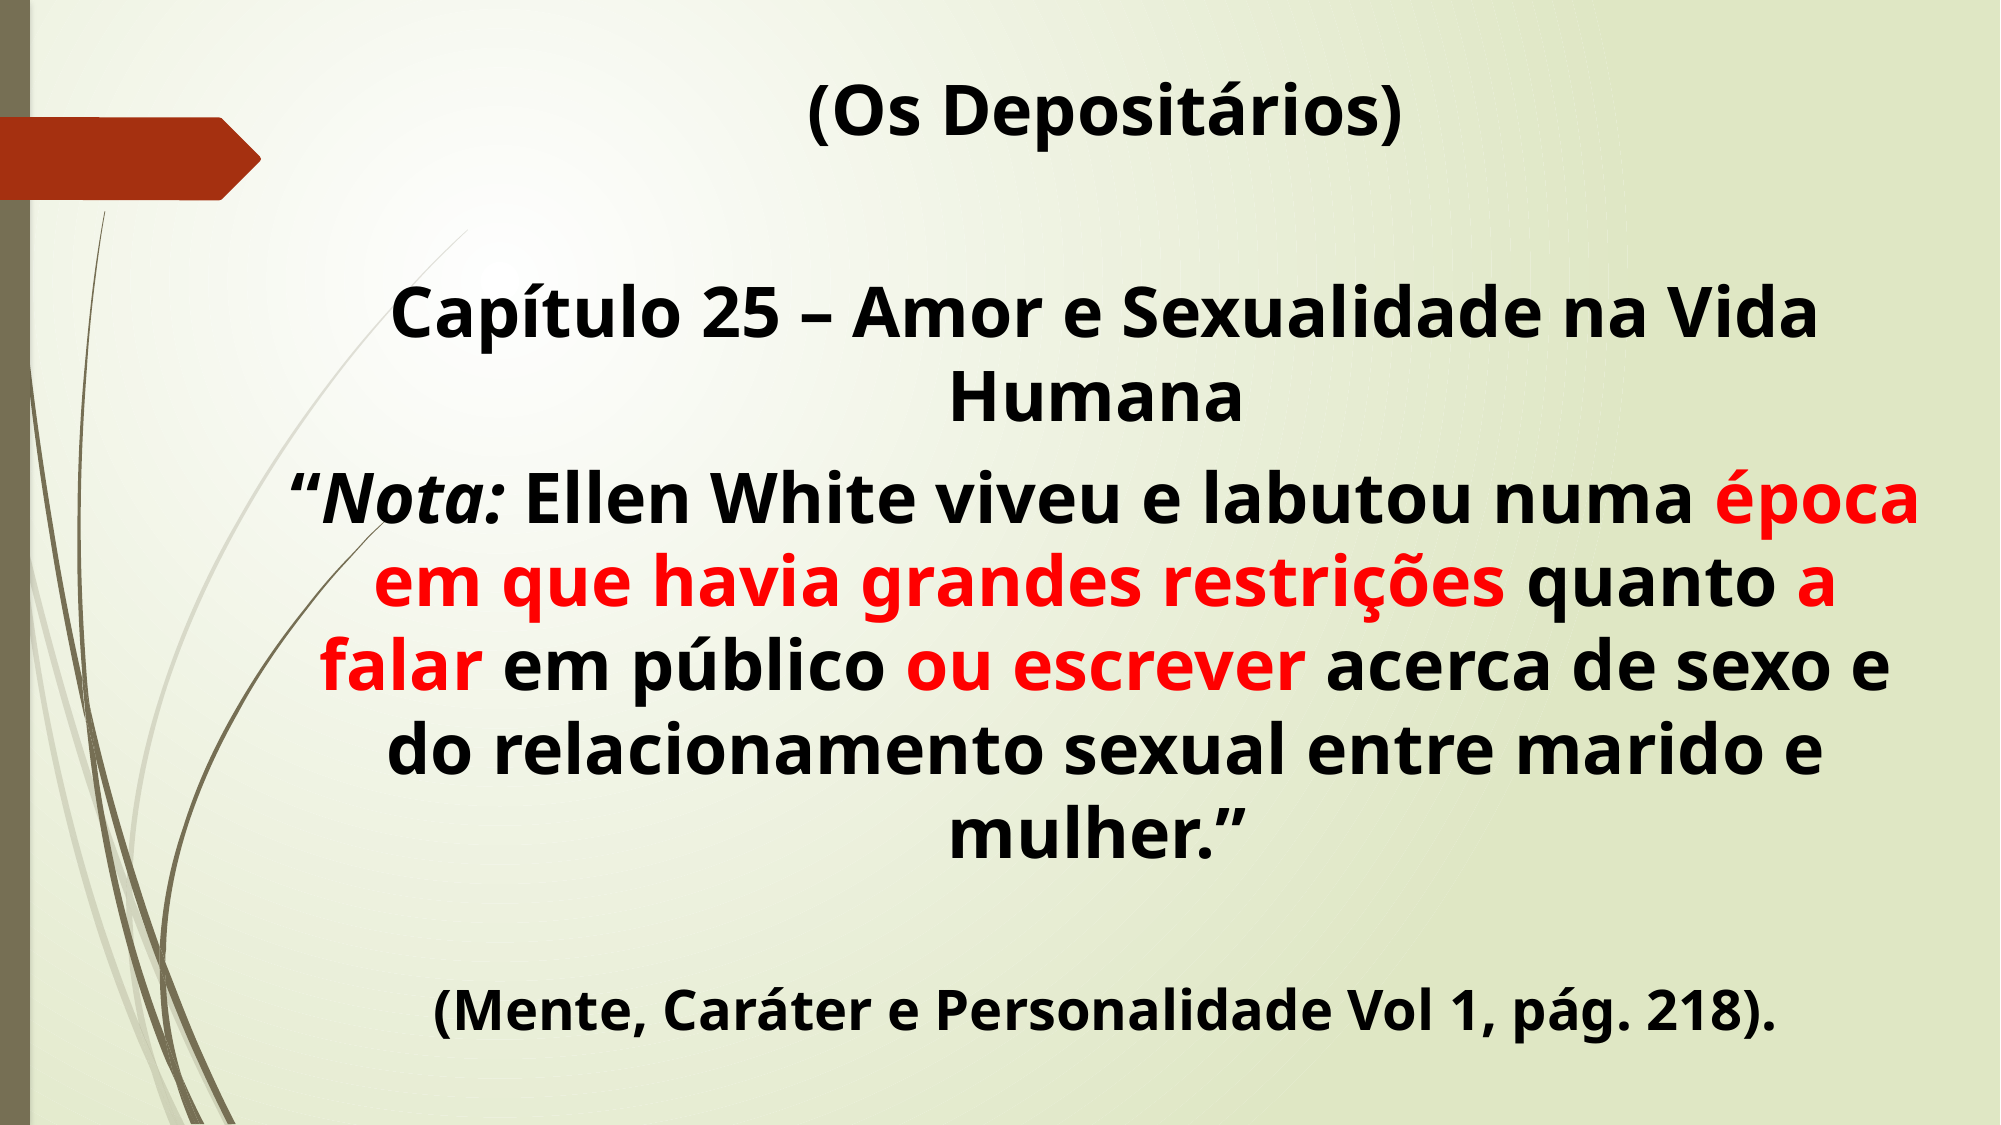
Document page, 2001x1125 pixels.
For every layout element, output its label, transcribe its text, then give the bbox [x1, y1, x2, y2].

list (Os Depositários) Capítulo 25 – Amor e Sexualidade na Vida Humana “Nota: Ellen White viveu e labutou numa época em que havia grandes restrições quanto a falar em público ou escrever acerca de sexo e do relacionamento sexual entre marido e mulher.” (Mente, Caráter e Personalidade Vol 1, pág. 218). [274, 57, 1938, 1058]
